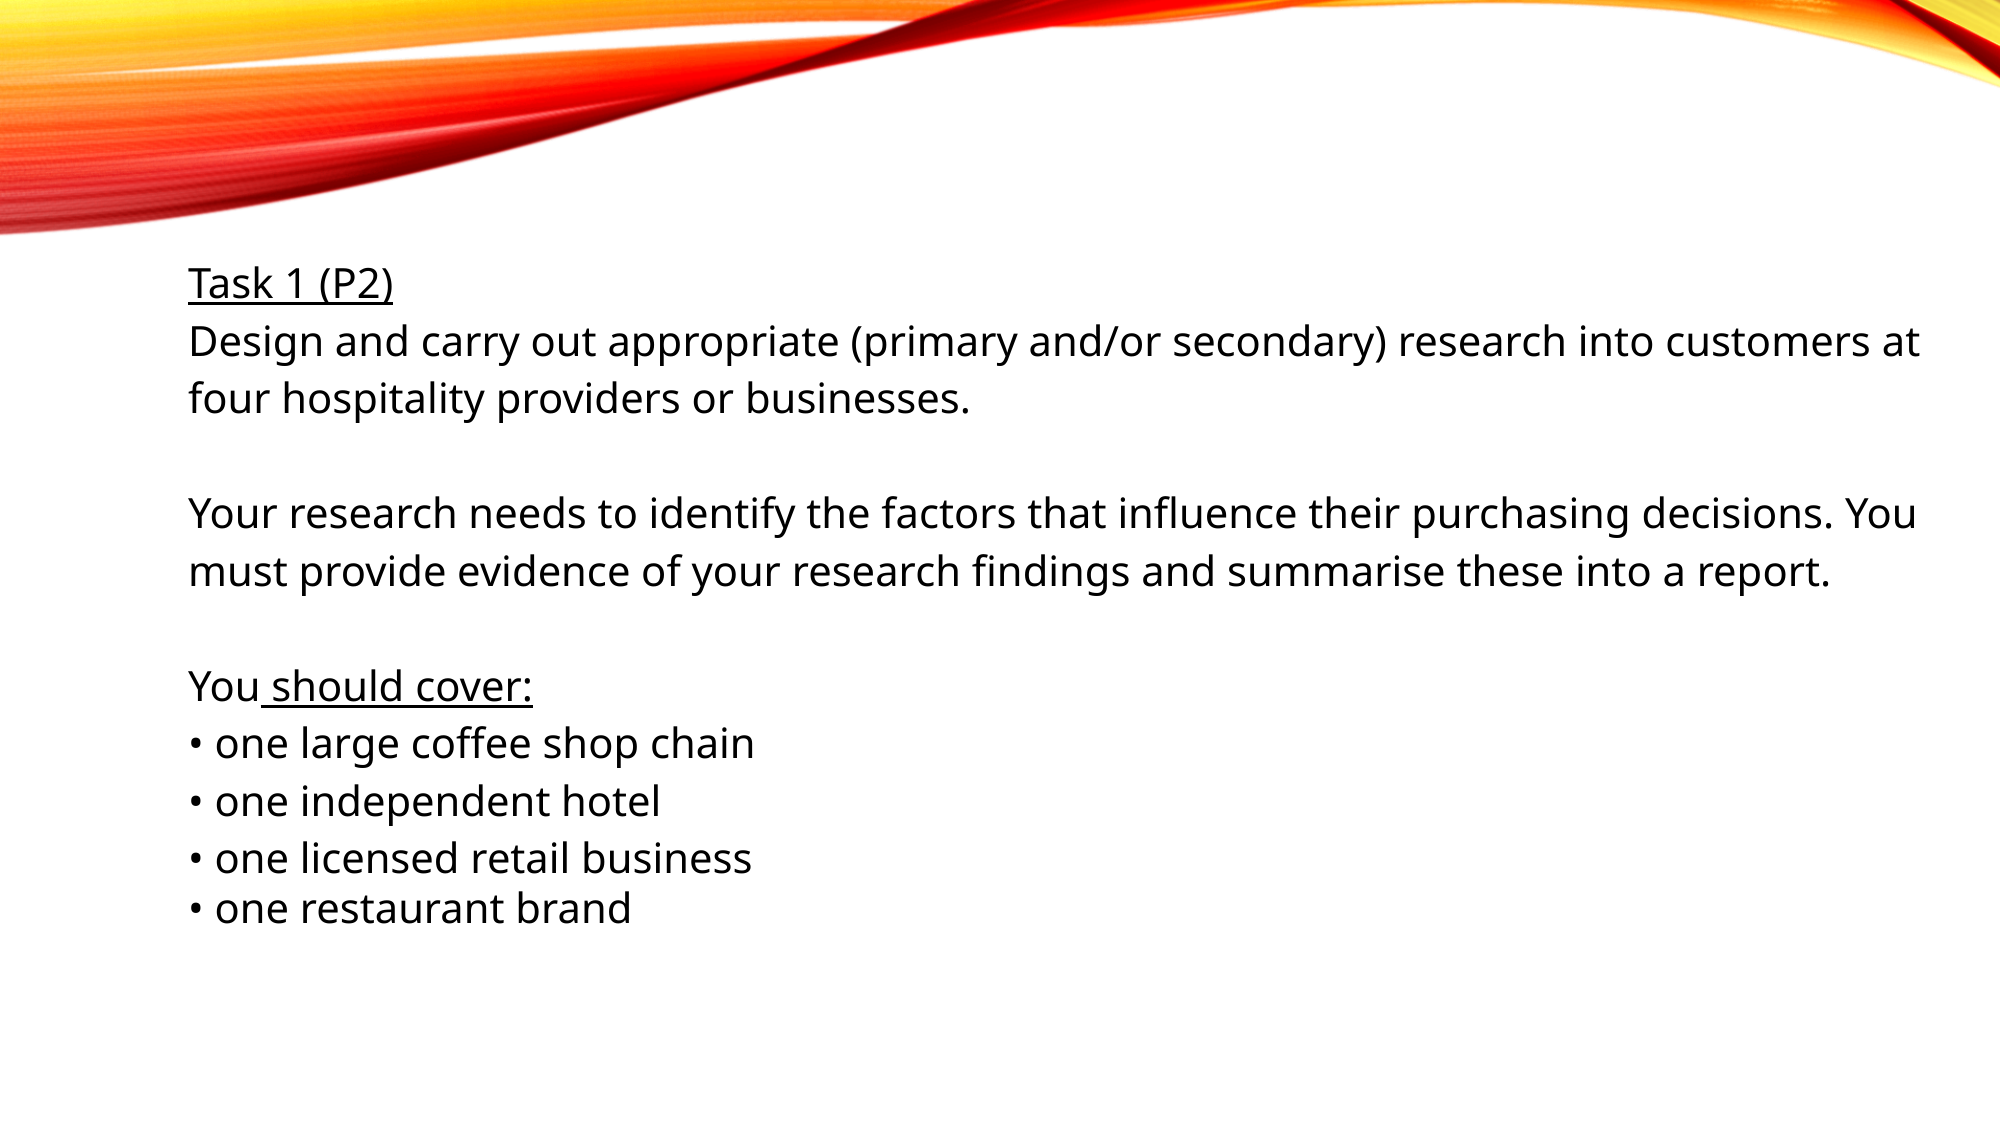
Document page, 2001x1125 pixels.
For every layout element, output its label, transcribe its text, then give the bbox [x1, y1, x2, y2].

picture [0, 0, 2000, 237]
text_box Task 1 (P2) Design and carry out appropriate (primary and/or secondary) research into customers at four hospitality providers or businesses. Your research needs to identify the factors that influence their purchasing decisions. You must provide evidence of your research findings and summarise these into a report. You should cover: • one large coffee shop chain • one independent hotel • one licensed retail business • one restaurant brand [173, 242, 1939, 940]
